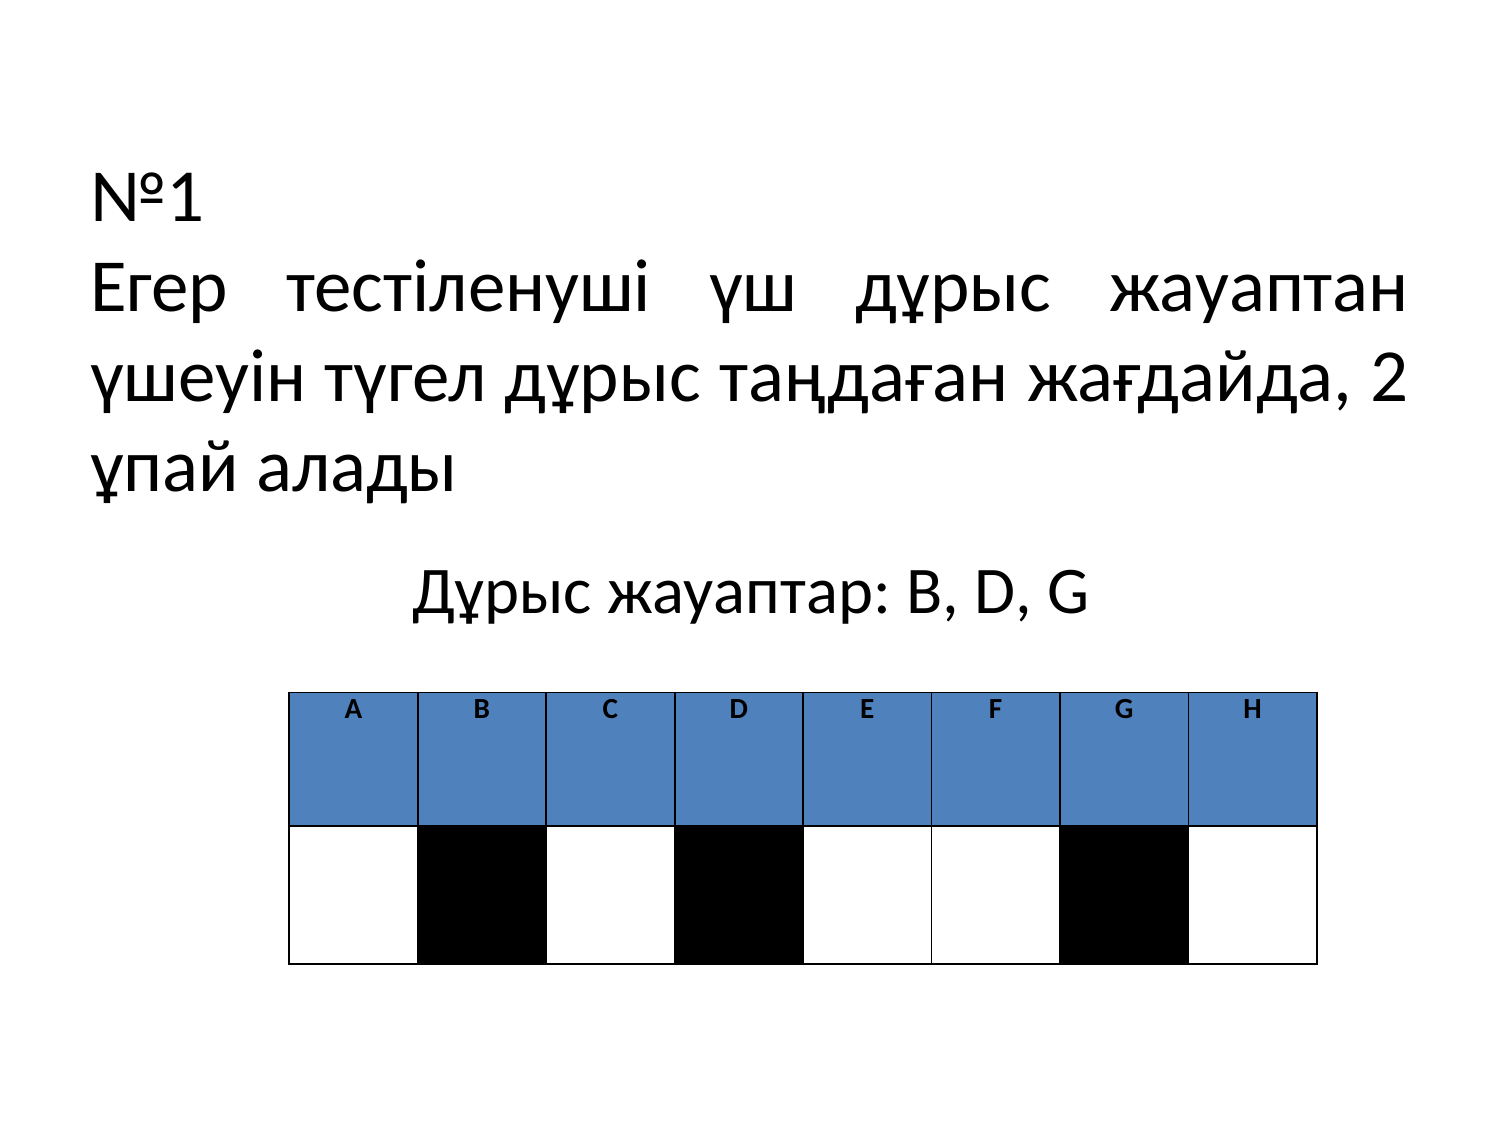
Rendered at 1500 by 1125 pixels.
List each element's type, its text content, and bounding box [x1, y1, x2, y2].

table_header C [547, 693, 674, 825]
title №1 Егер тестіленуші үш дұрыс жауаптан үшеуін түгел дұрыс таңдаған жағдайда, 2 ұпай алады [75, 55, 1425, 598]
table_header H [1189, 693, 1316, 825]
table_header E [804, 693, 931, 825]
table_header A [290, 693, 417, 825]
table_cell [419, 827, 545, 963]
table_cell [290, 827, 417, 963]
table_header D [676, 693, 802, 825]
table_header G [1061, 693, 1188, 825]
table_header F [932, 693, 1059, 825]
table_cell [1189, 827, 1316, 963]
list Дұрыс жауаптар: B, D, G [143, 538, 1359, 1047]
table_cell [804, 827, 931, 963]
table_cell [676, 827, 802, 963]
table_header B [419, 693, 545, 825]
table_cell [1061, 827, 1188, 963]
table_cell [932, 827, 1059, 963]
table_cell [547, 827, 674, 963]
